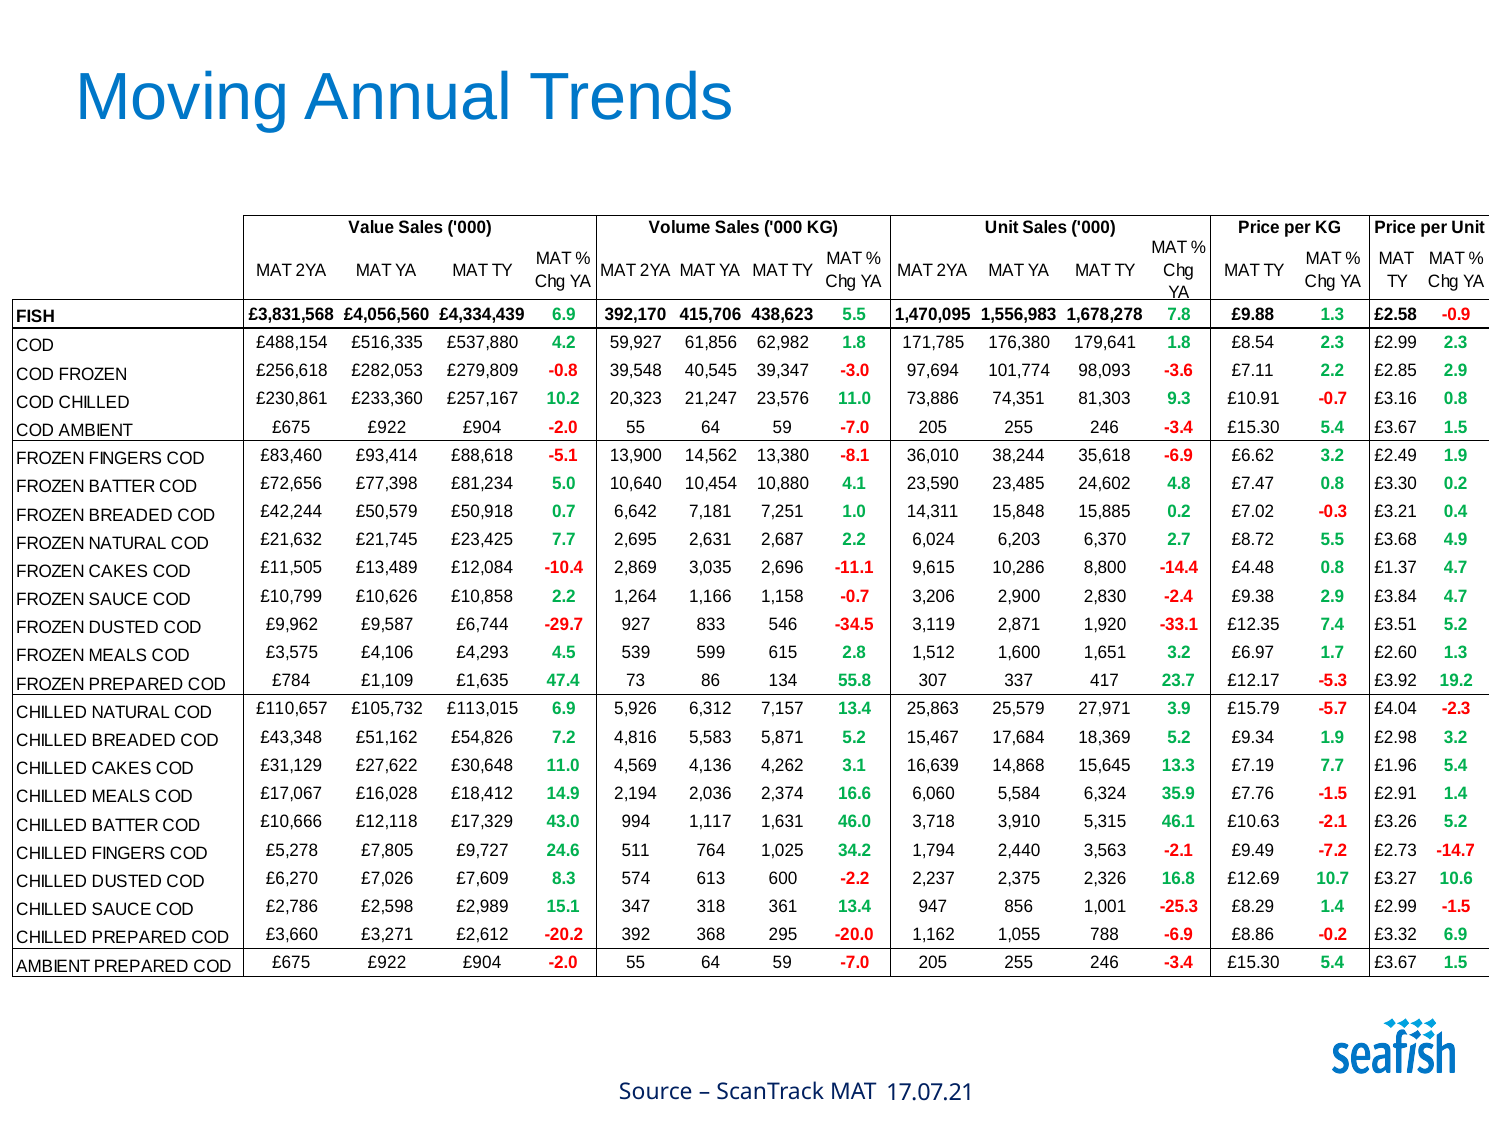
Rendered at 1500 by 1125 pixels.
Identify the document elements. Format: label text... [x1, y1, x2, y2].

picture [1407, 1018, 1417, 1022]
picture [804, 1073, 1054, 1111]
text_box Source – ScanTrack MAT [0, 1069, 1498, 1112]
picture [11, 214, 1491, 997]
picture [1332, 1018, 1455, 1069]
title Moving Annual Trends [60, 45, 1437, 187]
